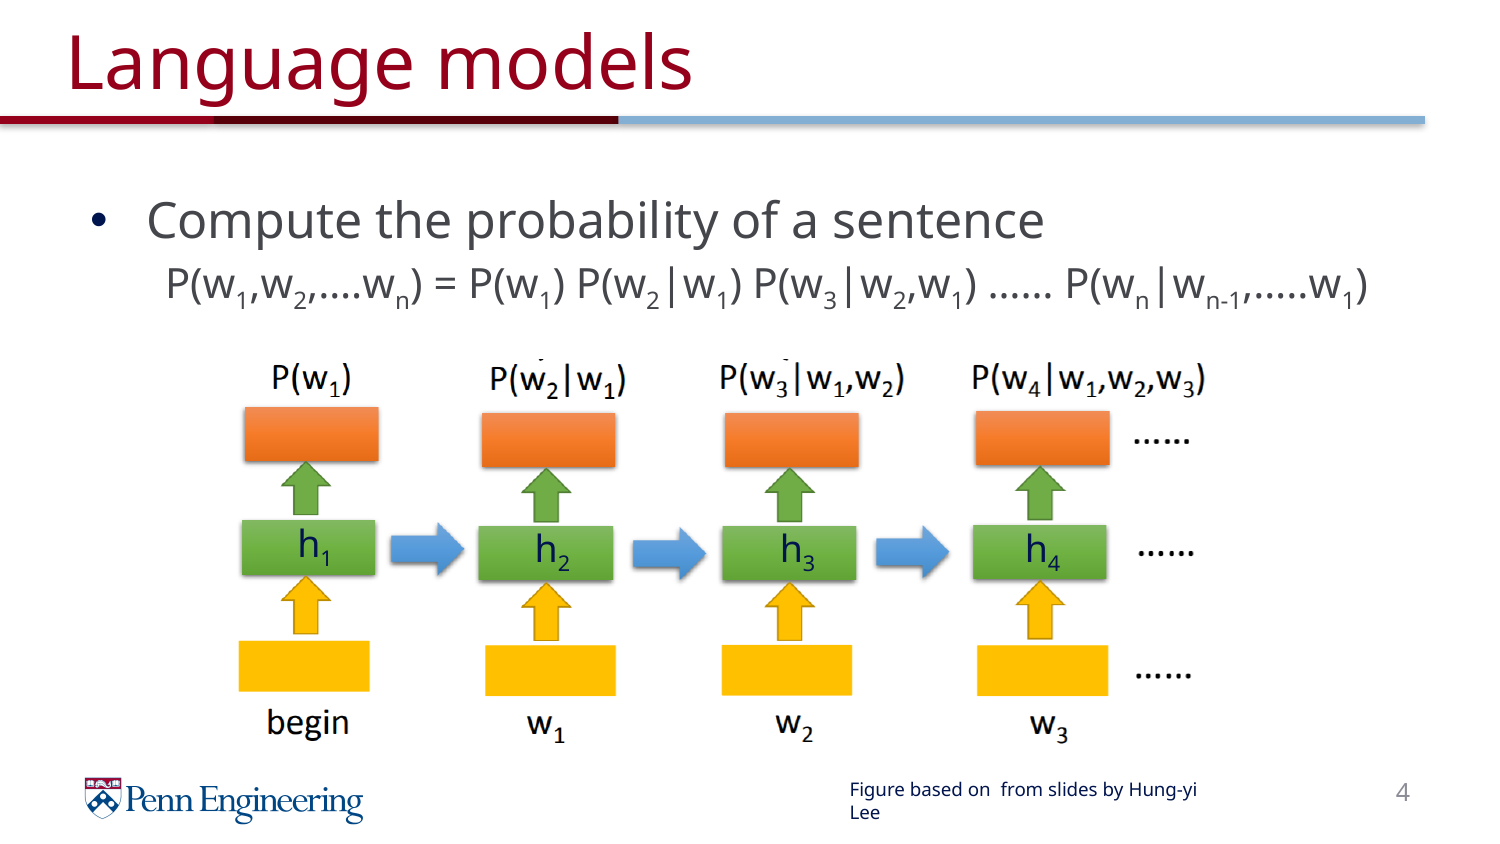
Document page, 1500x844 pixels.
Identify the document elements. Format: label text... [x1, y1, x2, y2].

list Compute the probability of a sentence P(w1,w2,….wn) = P(w1) P(w2|w1) P(w3|w2,w1) …… P(wn|wn-1,…..w1) [75, 181, 1401, 754]
picture [215, 359, 1251, 754]
text_box Figure based on from slides by Hung-yi Lee [834, 770, 1238, 831]
slide_number 4 [1238, 770, 1425, 816]
title Language models [50, 2, 1401, 117]
picture [75, 770, 372, 828]
